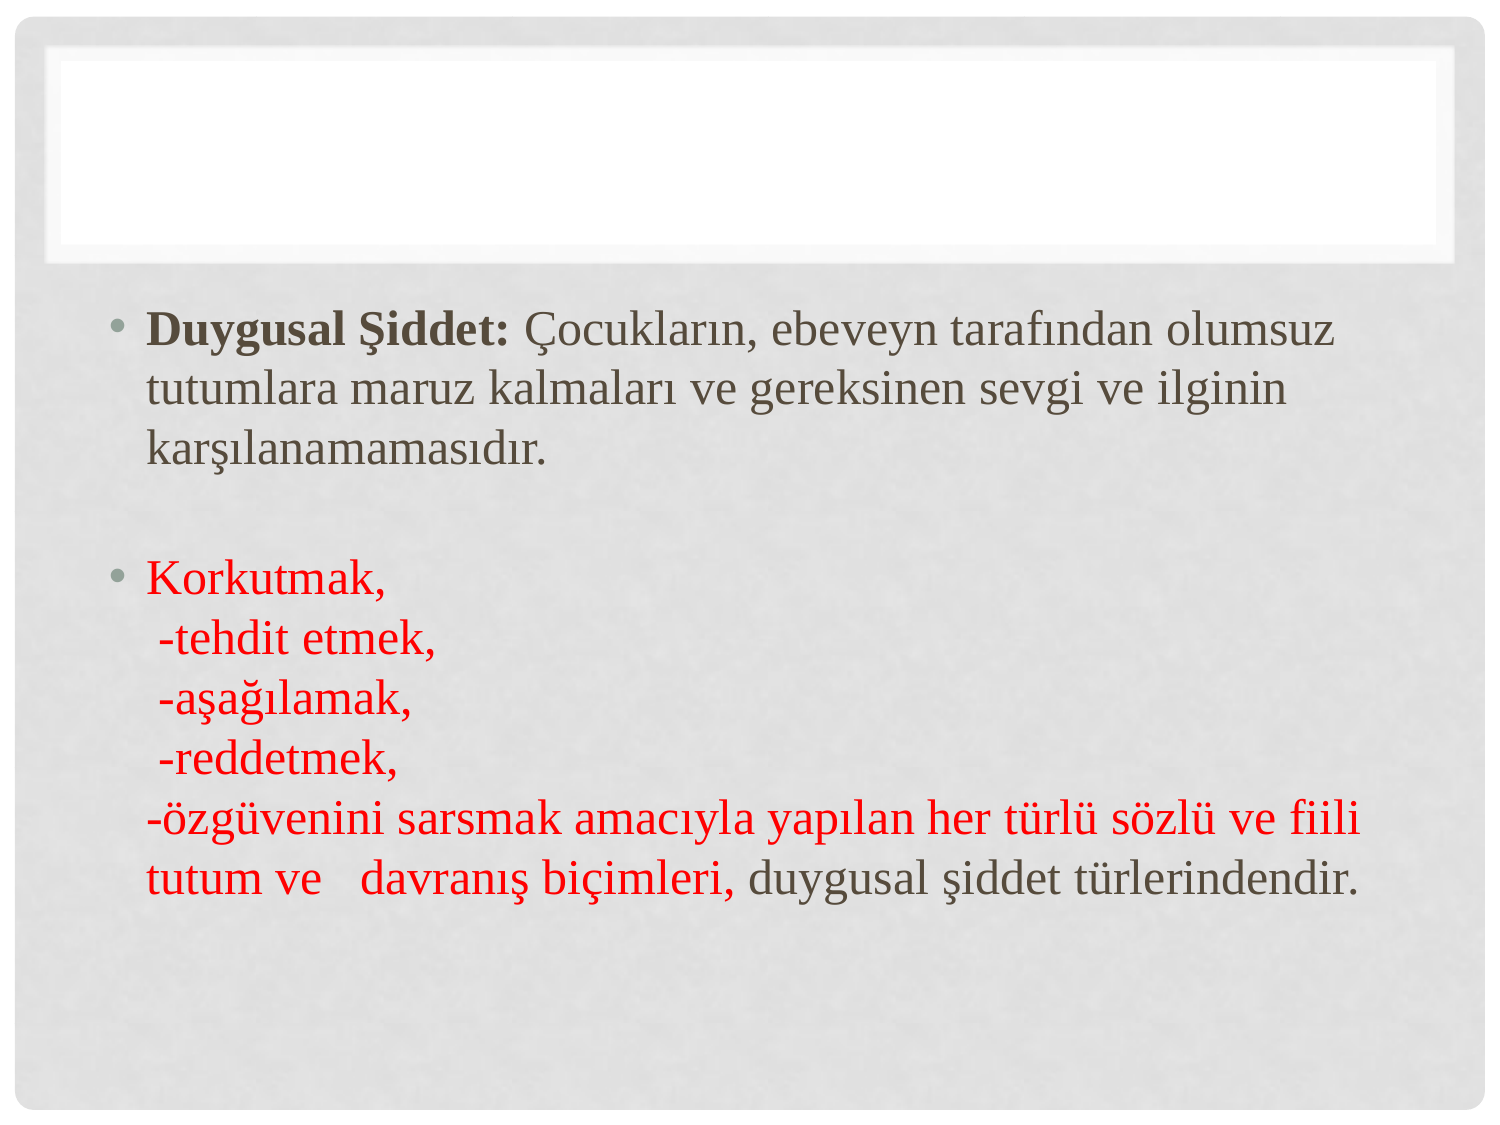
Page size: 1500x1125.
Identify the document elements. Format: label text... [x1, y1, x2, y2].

list Duygusal Şiddet: Çocukların, ebeveyn tarafından olumsuz tutumlara maruz kalmaları ve gereksinen sevgi ve ilginin karşılanamamasıdır. Korkutmak, -tehdit etmek, -aşağılamak, -reddetmek, -özgüvenini sarsmak amacıyla yapılan her türlü sözlü ve fiili tutum ve davranış biçimleri, duygusal şiddet türlerindendir. [75, 287, 1425, 1005]
